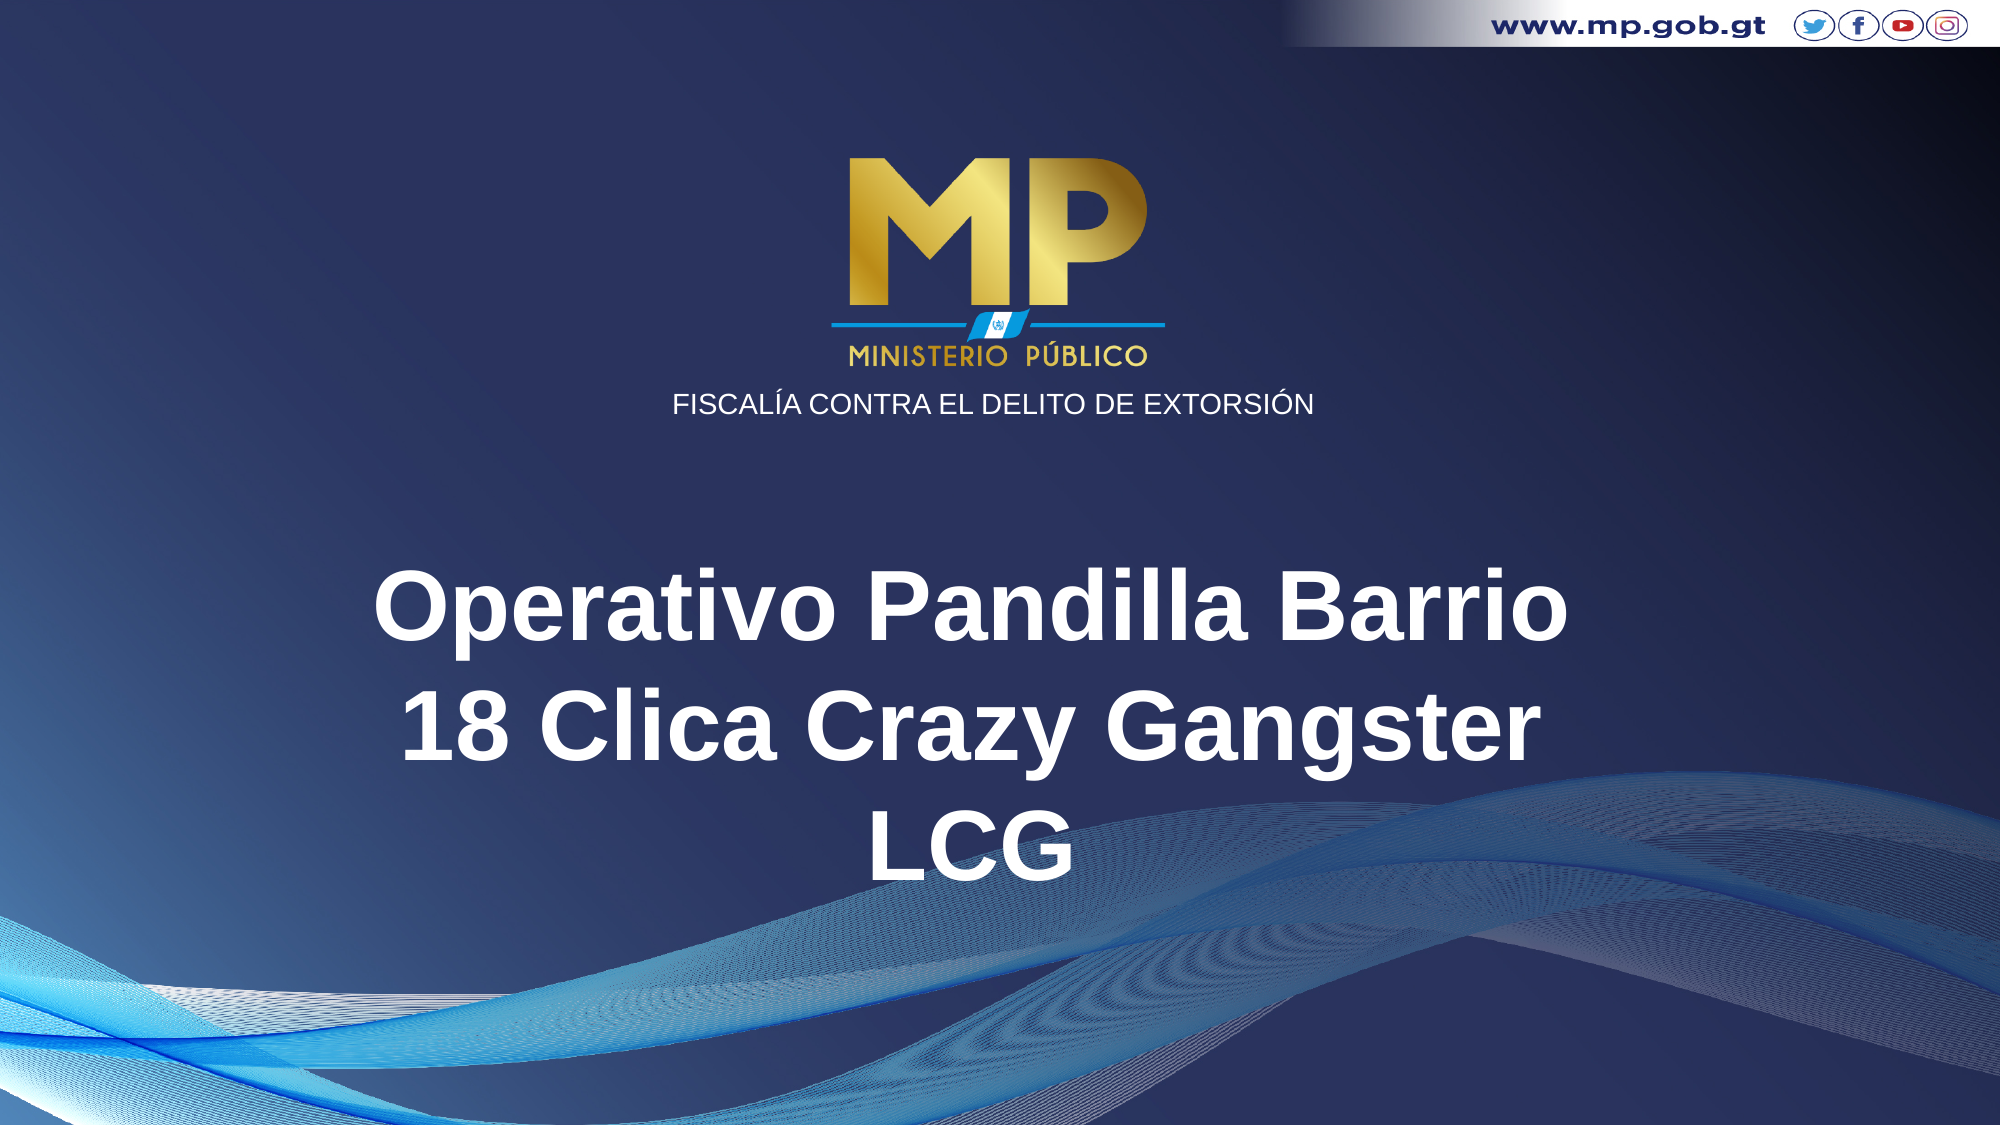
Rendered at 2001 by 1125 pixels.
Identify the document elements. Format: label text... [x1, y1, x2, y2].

text_box Operativo Pandilla Barrio 18 Clica Crazy Gangster LCG [292, 445, 1651, 997]
text_box FISCALÍA CONTRA EL DELITO DE EXTORSIÓN [380, 363, 1607, 428]
picture [0, 0, 2000, 1125]
